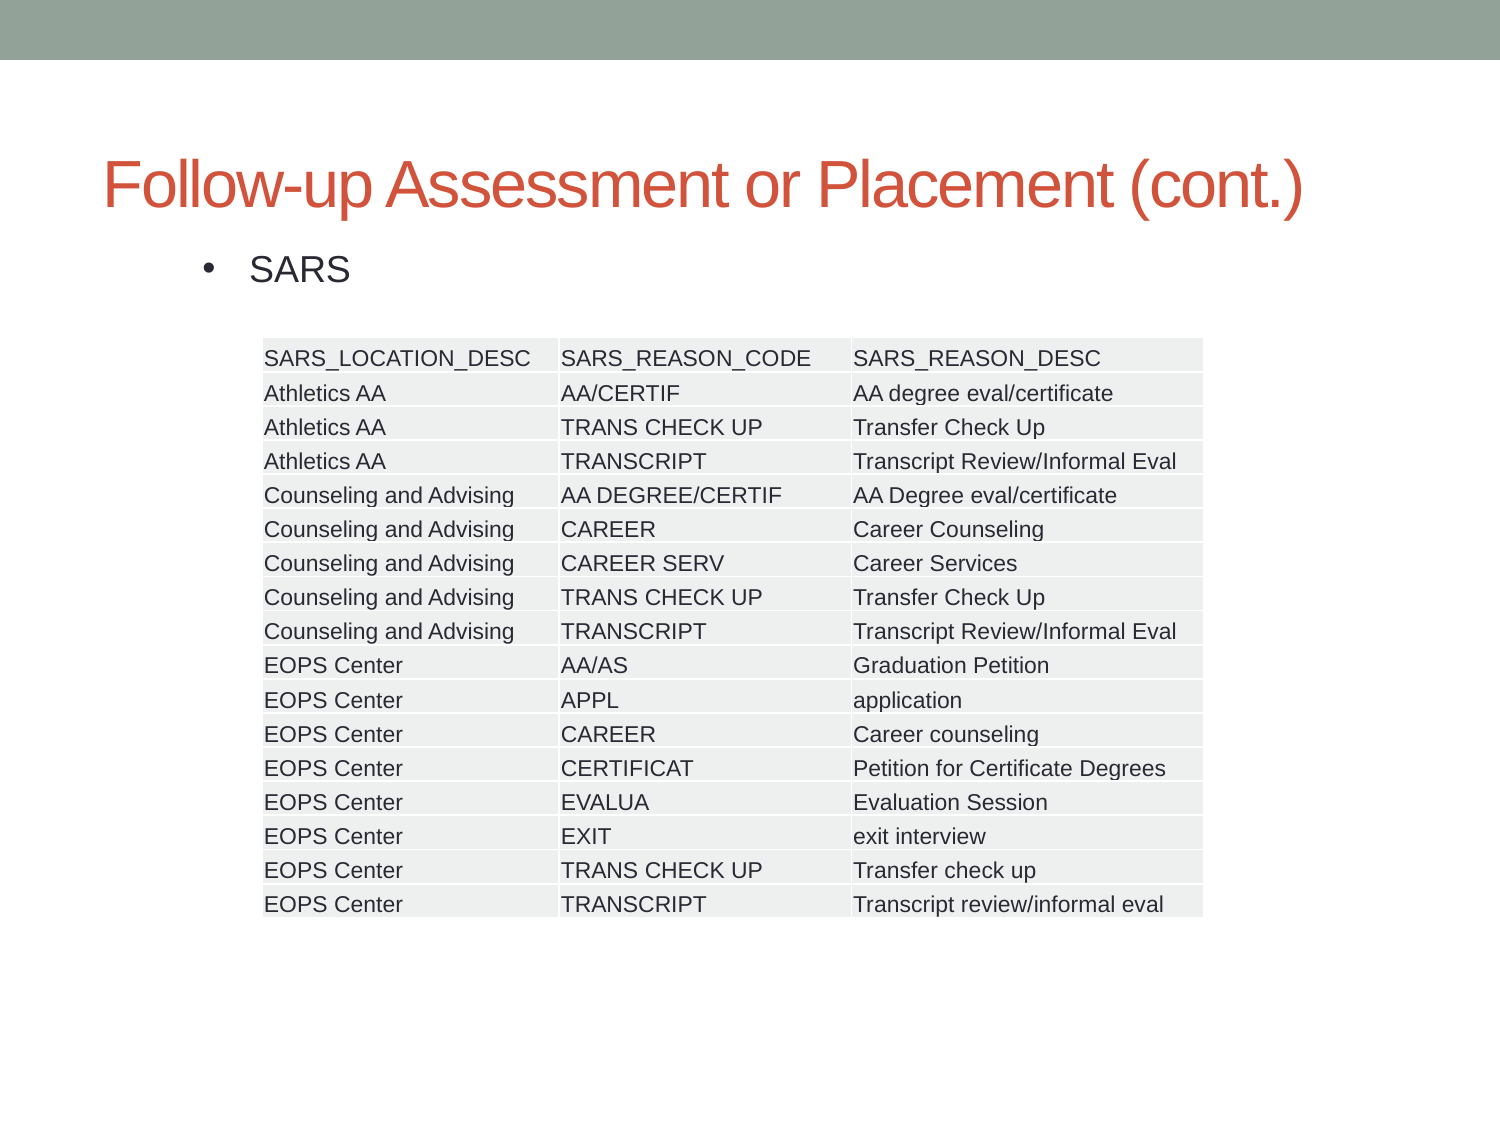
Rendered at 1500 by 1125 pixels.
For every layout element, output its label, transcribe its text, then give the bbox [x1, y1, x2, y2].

title Follow-up Assessment or Placement (cont.) [87, 99, 1438, 263]
table_cell Transcript Review/Informal Eval [852, 611, 1203, 644]
table_cell EOPS Center [263, 850, 558, 883]
table_cell AA DEGREE/CERTIF [560, 475, 851, 507]
table_cell APPL [560, 680, 851, 712]
table_cell AA degree eval/certificate [852, 373, 1203, 405]
table_cell Graduation Petition [852, 646, 1203, 678]
table_cell TRANS CHECK UP [560, 577, 851, 610]
table_cell Counseling and Advising [263, 543, 558, 576]
table_cell Transcript review/informal eval [852, 885, 1203, 917]
table_cell EVALUA [560, 782, 851, 814]
table_cell CAREER [560, 714, 851, 746]
table_header SARS_REASON_DESC [852, 338, 1203, 371]
table_cell Transfer Check Up [852, 407, 1203, 439]
table_cell Career Counseling [852, 509, 1203, 541]
table_cell Career Services [852, 543, 1203, 576]
table_cell application [852, 680, 1203, 712]
table_cell EOPS Center [263, 680, 558, 712]
table_cell Athletics AA [263, 373, 558, 405]
table_cell Evaluation Session [852, 782, 1203, 814]
table_cell Career counseling [852, 714, 1203, 746]
table_cell AA Degree eval/certificate [852, 475, 1203, 507]
table_header SARS_LOCATION_DESC [263, 338, 558, 371]
table_cell exit interview [852, 816, 1203, 849]
table_cell EOPS Center [263, 748, 558, 780]
table_cell Transfer Check Up [852, 577, 1203, 610]
table_cell Counseling and Advising [263, 611, 558, 644]
table_cell EXIT [560, 816, 851, 849]
table_cell TRANS CHECK UP [560, 850, 851, 883]
table_cell EOPS Center [263, 885, 558, 917]
table_cell CAREER [560, 509, 851, 541]
table_cell TRANSCRIPT [560, 441, 851, 473]
table_cell TRANS CHECK UP [560, 407, 851, 439]
table_cell EOPS Center [263, 782, 558, 814]
table_cell Transcript Review/Informal Eval [852, 441, 1203, 473]
table_cell Counseling and Advising [263, 475, 558, 507]
table_cell EOPS Center [263, 816, 558, 849]
table_header SARS_REASON_CODE [560, 338, 851, 371]
table_cell Transfer check up [852, 850, 1203, 883]
table_cell TRANSCRIPT [560, 885, 851, 917]
table_cell Counseling and Advising [263, 509, 558, 541]
table_cell Petition for Certificate Degrees [852, 748, 1203, 780]
table_cell AA/AS [560, 646, 851, 678]
table_cell Athletics AA [263, 441, 558, 473]
table_cell EOPS Center [263, 646, 558, 678]
table_cell CAREER SERV [560, 543, 851, 576]
table_cell Counseling and Advising [263, 577, 558, 610]
text_box SARS [112, 237, 1138, 298]
table_cell EOPS Center [263, 714, 558, 746]
table_cell TRANSCRIPT [560, 611, 851, 644]
table_cell CERTIFICAT [560, 748, 851, 780]
table_cell Athletics AA [263, 407, 558, 439]
table_cell AA/CERTIF [560, 373, 851, 405]
